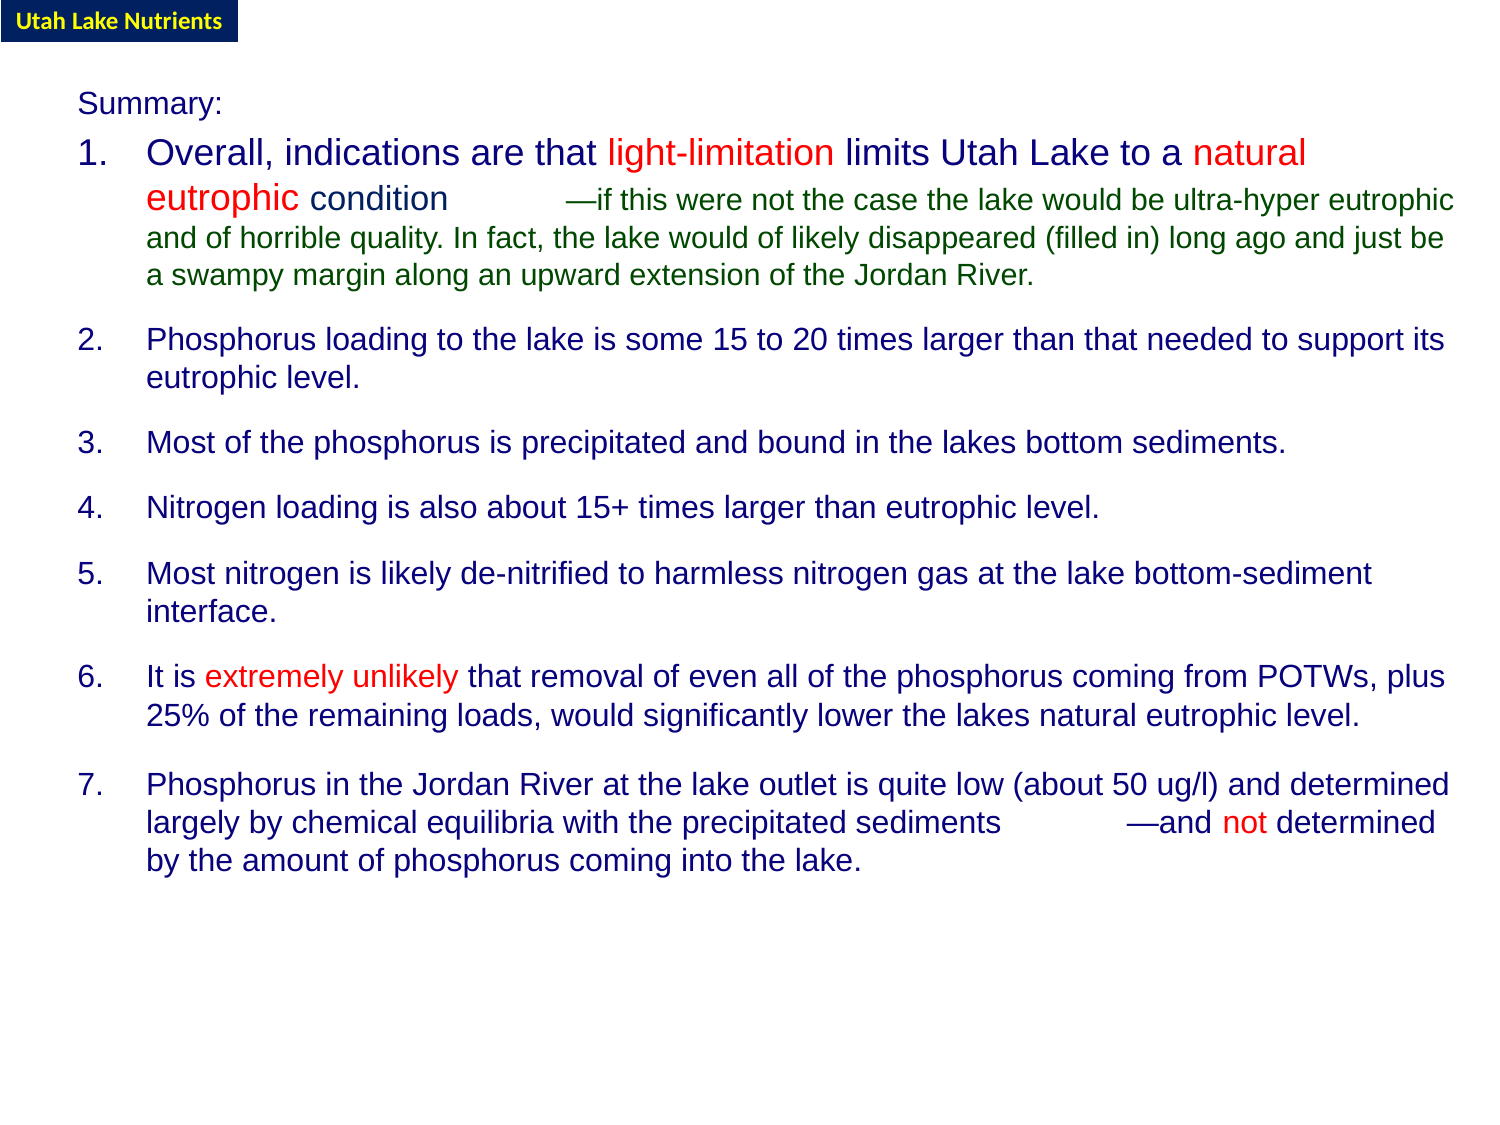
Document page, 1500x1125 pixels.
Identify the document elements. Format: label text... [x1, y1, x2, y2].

text_box Utah Lake Nutrients [1, 0, 238, 42]
list Summary: Overall, indications are that light-limitation limits Utah Lake to a natural eutrophic condition —if this were not the case the lake would be ultra-hyper eutrophic and of horrible quality. In fact, the lake would of likely disappeared (filled in) long ago and just be a swampy margin along an upward extension of the Jordan River. Phosphorus loading to the lake is some 15 to 20 times larger than that needed to support its eutrophic level. Most of the phosphorus is precipitated and bound in the lakes bottom sediments. Nitrogen loading is also about 15+ times larger than eutrophic level. Most nitrogen is likely de-nitrified to harmless nitrogen gas at the lake bottom-sediment interface. It is extremely unlikely that removal of even all of the phosphorus coming from POTWs, plus 25% of the remaining loads, would significantly lower the lakes natural eutrophic level. Phosphorus in the Jordan River at the lake outlet is quite low (about 50 ug/l) and determined largely by chemical equilibria with the precipitated sediments —and not determined by the amount of phosphorus coming into the lake. [62, 75, 1475, 925]
